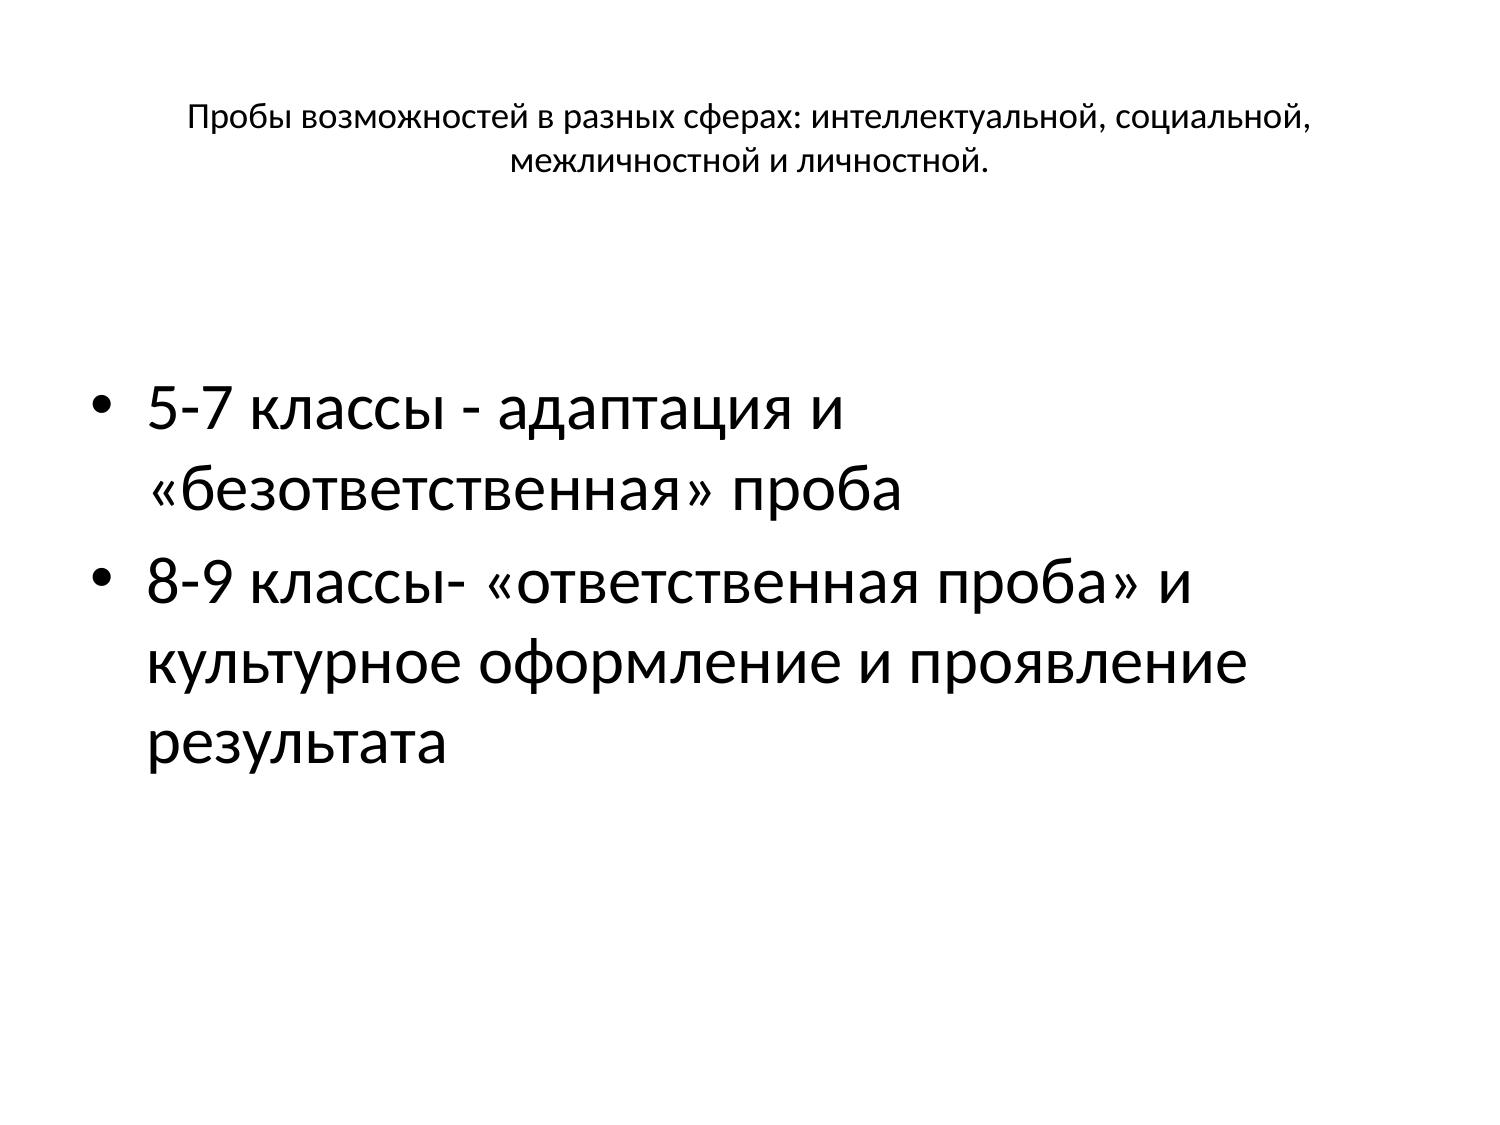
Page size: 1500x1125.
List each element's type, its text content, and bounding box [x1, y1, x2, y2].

list 5-7 классы - адаптация и «безответственная» проба 8-9 классы- «ответственная проба» и культурное оформление и проявление результата [75, 262, 1425, 1005]
title Пробы возможностей в разных сферах: интеллектуальной, социальной, межличностной и личностной. [75, 45, 1425, 233]
